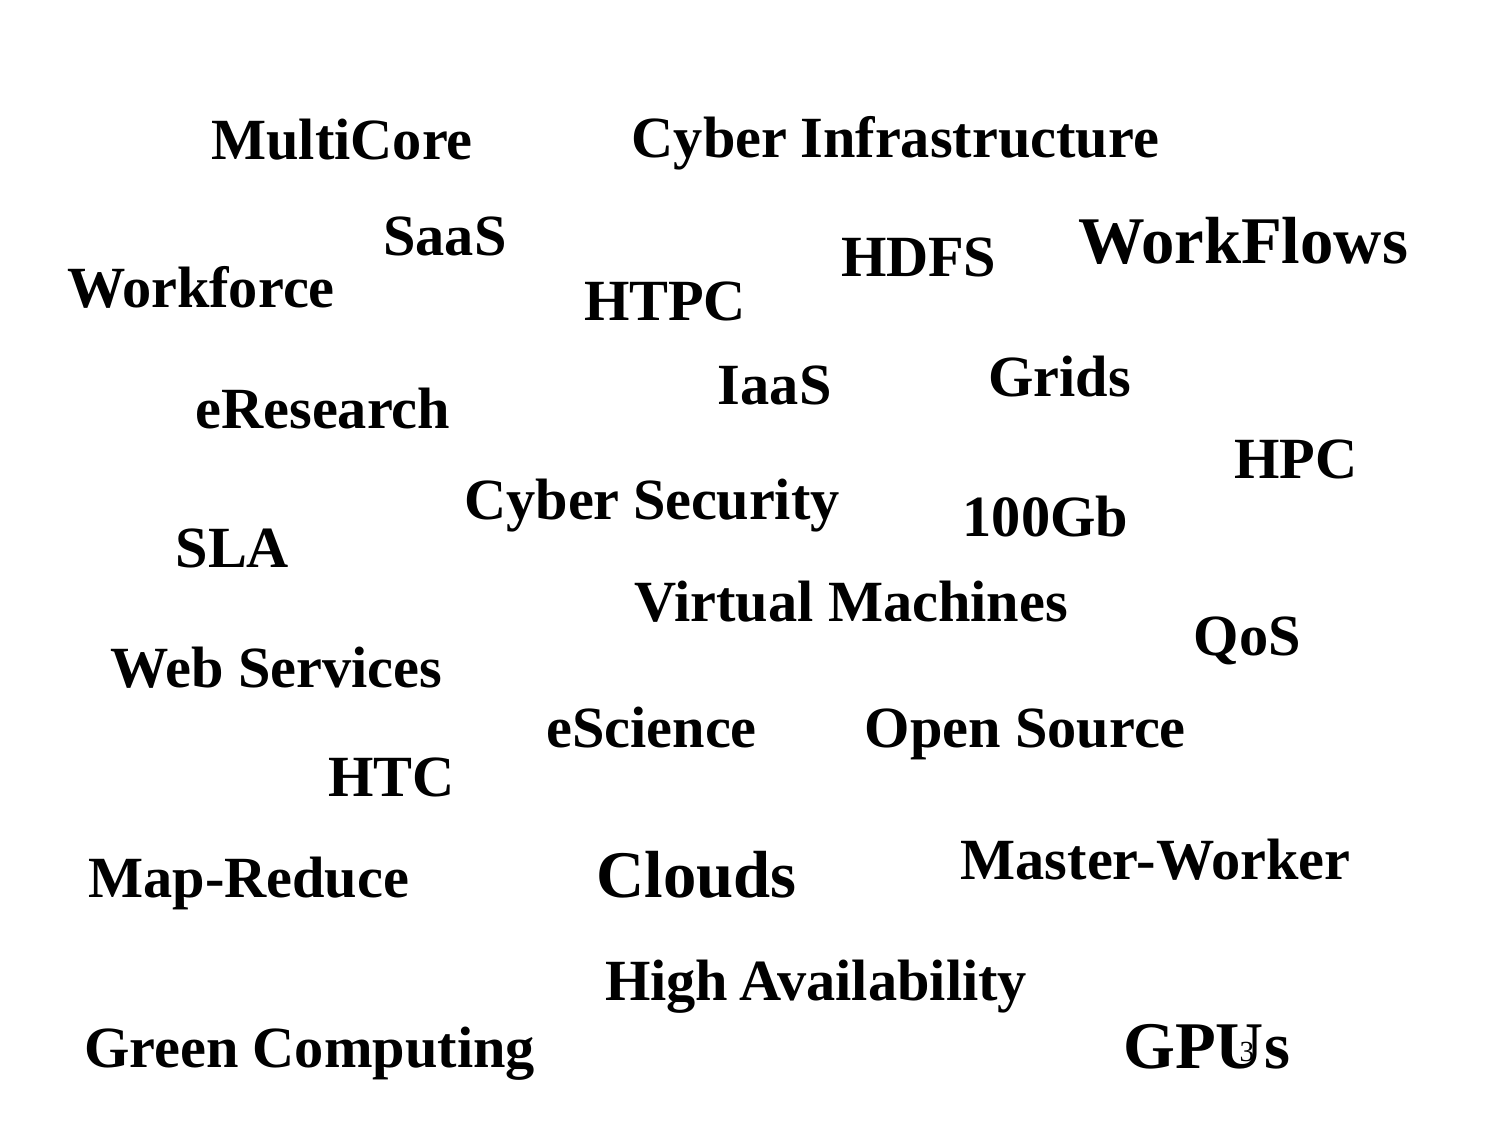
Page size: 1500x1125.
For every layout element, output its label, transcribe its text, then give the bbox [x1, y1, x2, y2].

text_box SLA [161, 502, 305, 587]
text_box GPUs [1108, 994, 1306, 1090]
text_box Open Source [850, 681, 1202, 766]
text_box Grids [973, 330, 1147, 415]
text_box HDFS [826, 210, 1012, 296]
text_box Green Computing [69, 1001, 551, 1087]
text_box High Availability [590, 935, 1043, 1020]
text_box Clouds [581, 823, 812, 918]
text_box HTPC [569, 254, 761, 340]
text_box [0, 934, 1500, 1125]
text_box WorkFlows [1063, 188, 1424, 284]
text_box MultiCore [196, 93, 488, 179]
text_box Workforce [52, 241, 350, 327]
text_box 3 [1224, 1024, 1388, 1100]
text_box SaaS [368, 189, 522, 275]
text_box eScience [532, 682, 772, 767]
text_box Cyber Security [449, 453, 856, 539]
text_box eResearch [181, 363, 465, 448]
text_box Web Services [95, 621, 458, 707]
text_box Master-Worker [945, 814, 1366, 899]
text_box IaaS [703, 339, 847, 424]
text_box Cyber Infrastructure [617, 92, 1174, 177]
text_box 100Gb [947, 470, 1144, 556]
text_box Map-Reduce [73, 831, 425, 917]
text_box HTC [313, 730, 470, 816]
text_box QoS [1179, 589, 1316, 675]
text_box HPC [1219, 412, 1373, 498]
text_box Virtual Machines [619, 556, 1084, 641]
